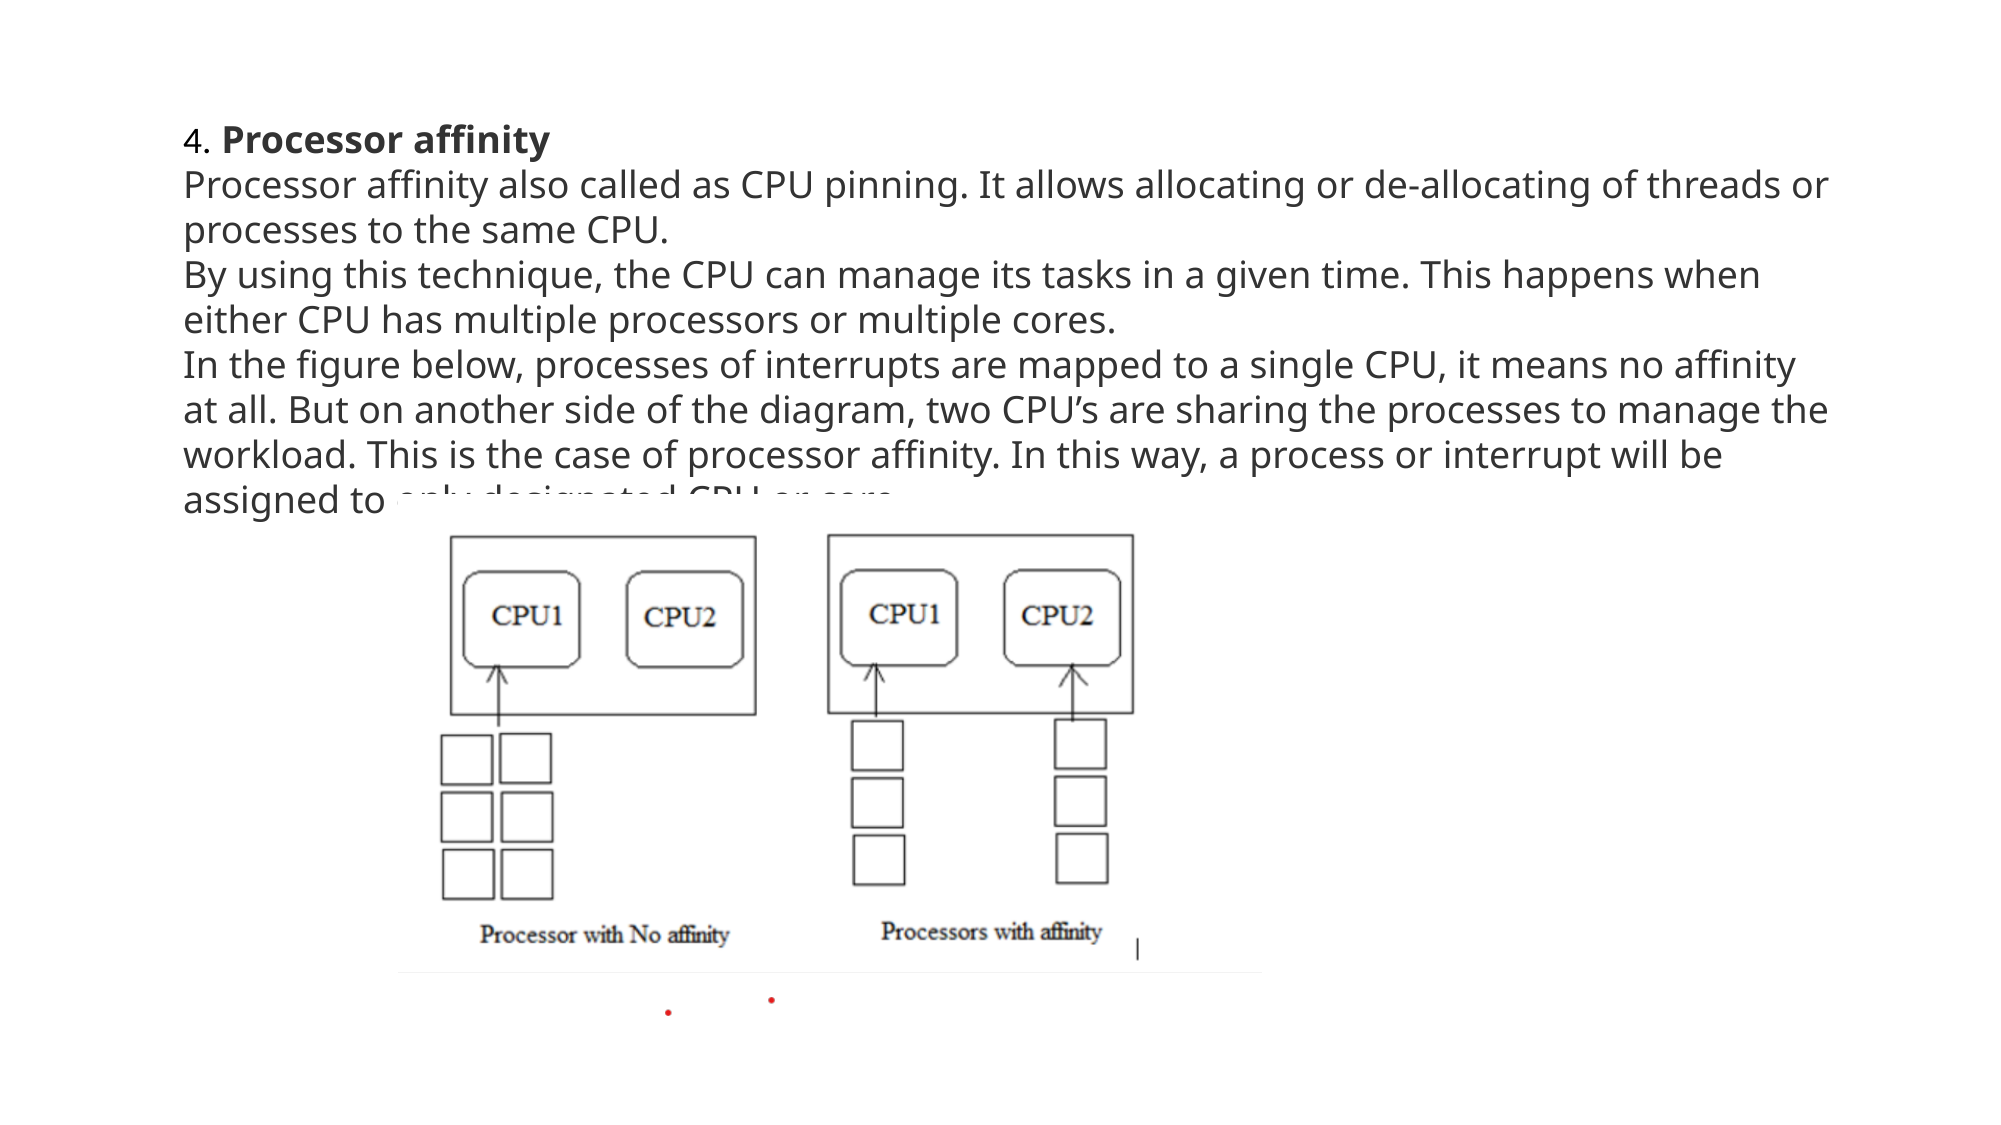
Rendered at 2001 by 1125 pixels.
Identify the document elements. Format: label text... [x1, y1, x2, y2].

text_box 4. Processor affinity Processor affinity also called as CPU pinning. It allows allocating or de-allocating of threads or processes to the same CPU. By using this technique, the CPU can manage its tasks in a given time. This happens when either CPU has multiple processors or multiple cores. In the figure below, processes of interrupts are mapped to a single CPU, it means no affinity at all. But on another side of the diagram, two CPU’s are sharing the processes to manage the workload. This is the case of processor affinity. In this way, a process or interrupt will be assigned to only designated CPU or core. [168, 108, 1854, 573]
picture [398, 494, 1262, 1017]
